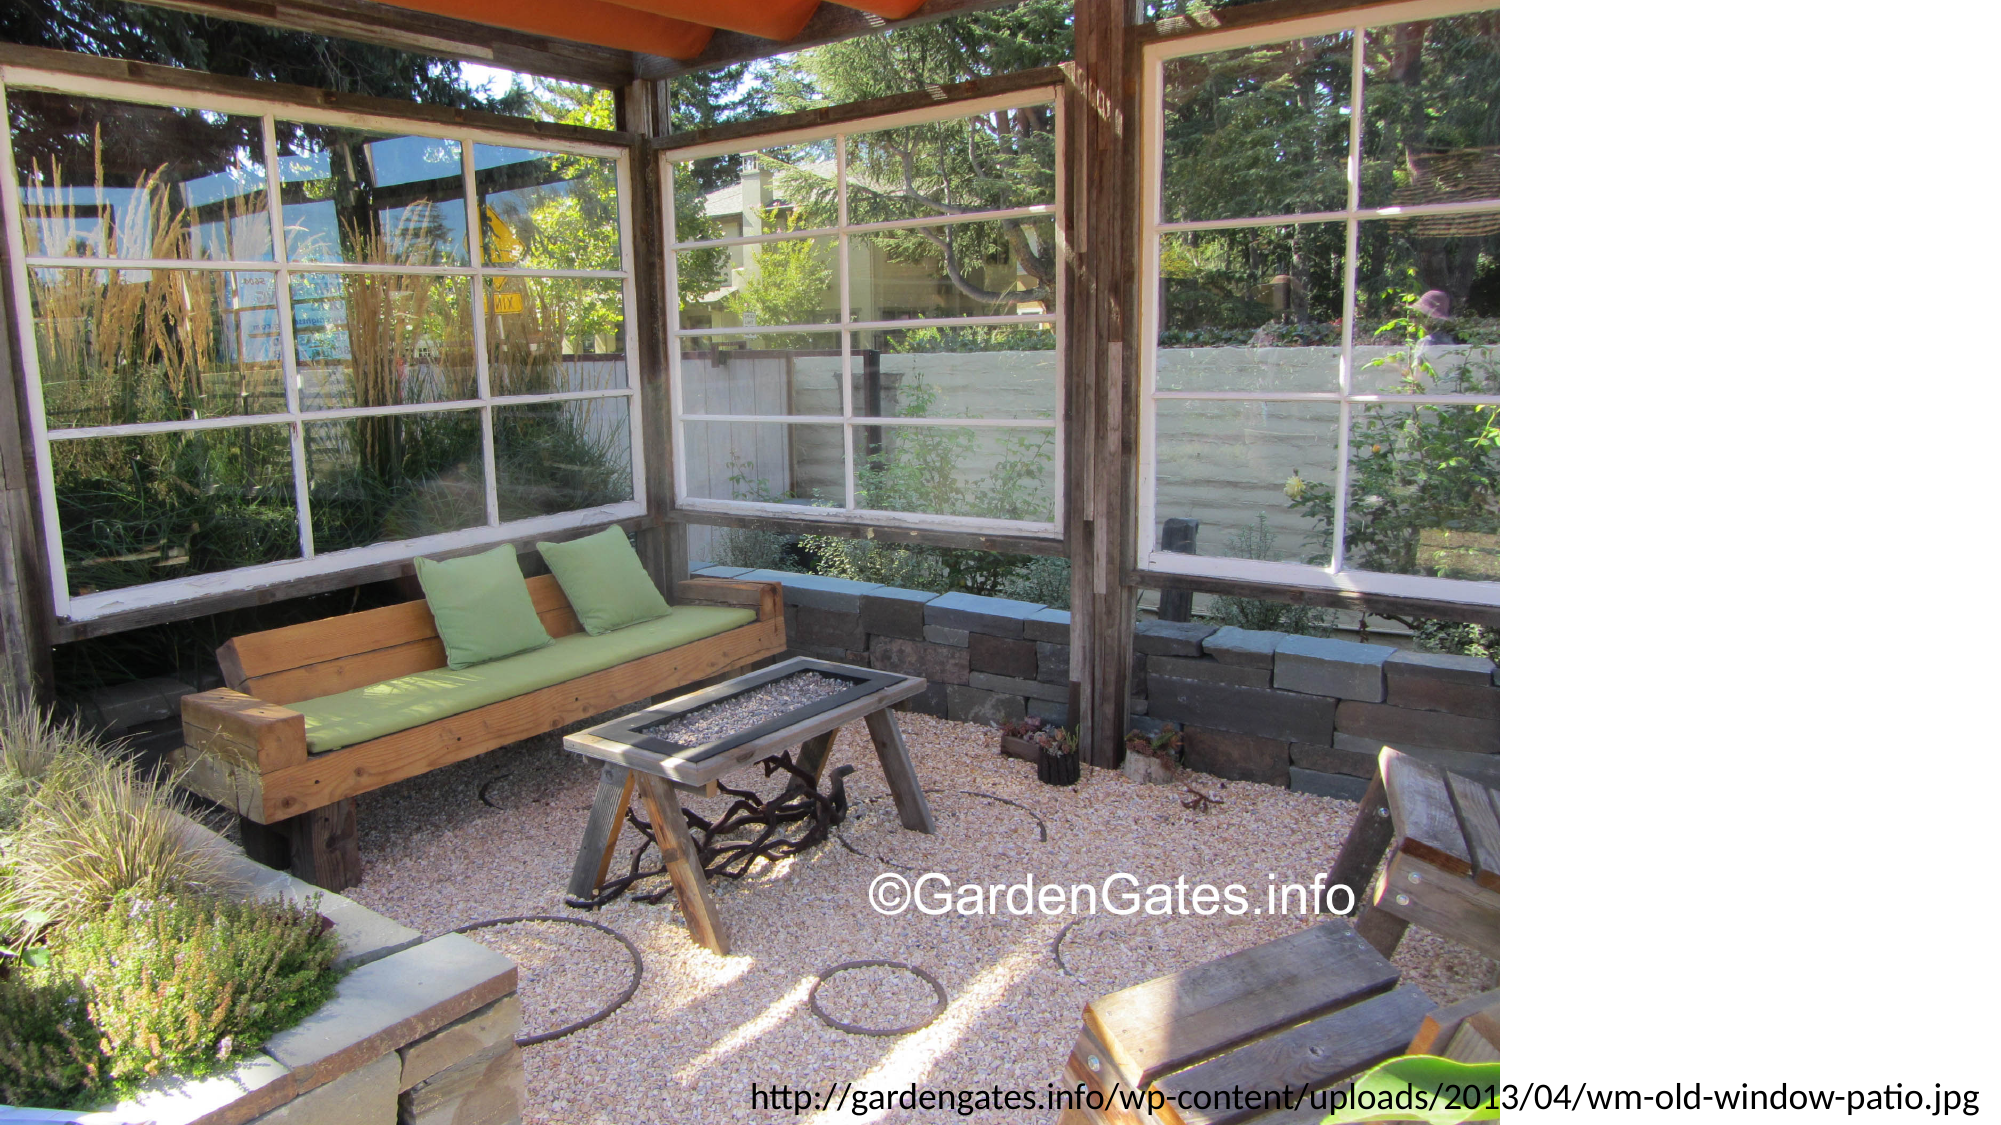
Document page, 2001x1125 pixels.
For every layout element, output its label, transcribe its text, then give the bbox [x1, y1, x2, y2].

text_box http://gardengates.info/wp-content/uploads/2013/04/wm-old-window-patio.jpg [1503, 1064, 2000, 1125]
picture [0, 0, 1501, 1125]
